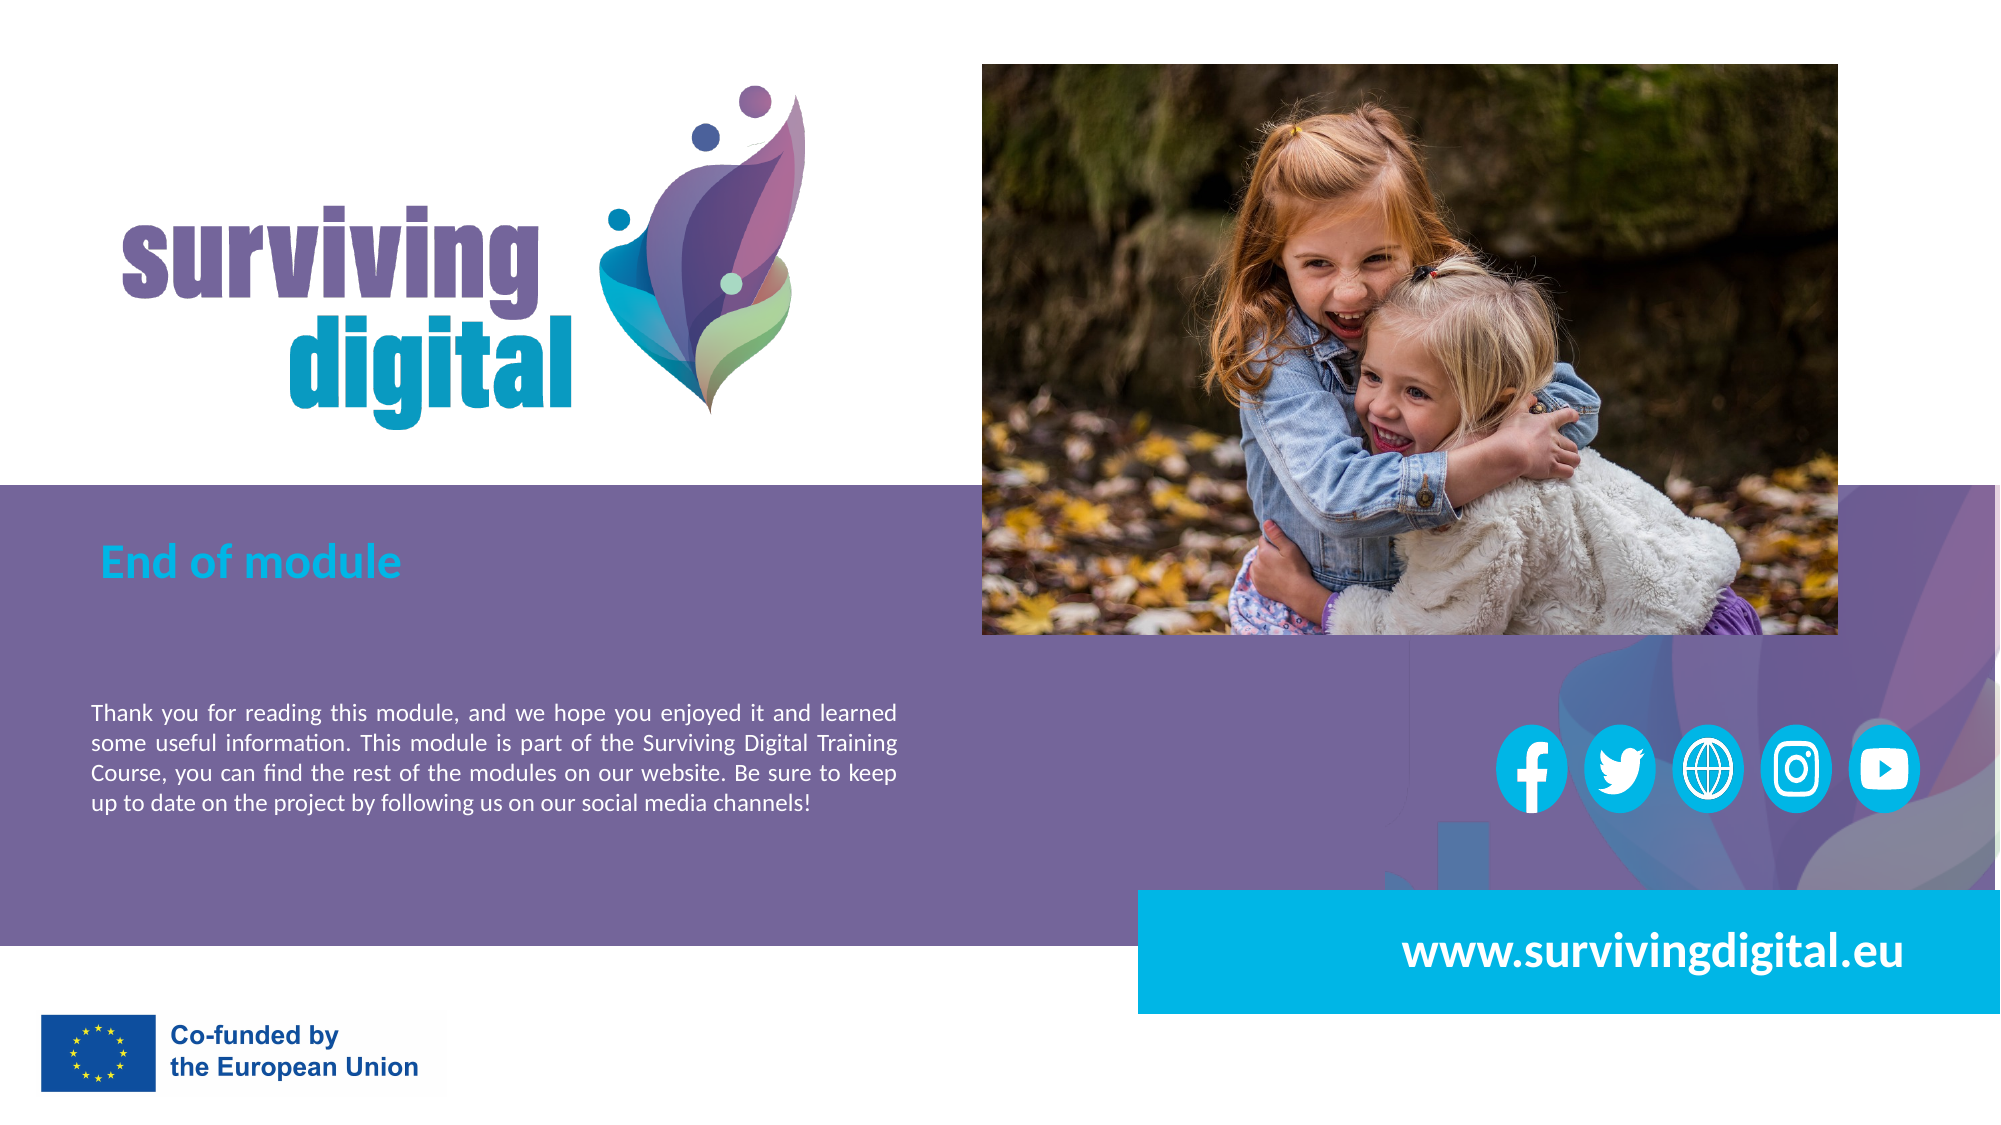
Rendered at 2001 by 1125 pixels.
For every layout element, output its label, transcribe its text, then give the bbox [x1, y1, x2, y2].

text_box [1495, 724, 1921, 814]
picture [36, 1010, 447, 1097]
list www.survivingdigital.eu [1137, 891, 1921, 1012]
picture [981, 64, 1838, 635]
list End of module [85, 475, 667, 649]
list Thank you for reading this module, and we hope you enjoyed it and learned some useful information. This module is part of the Surviving Digital Training Course, you can find the rest of the modules on our website. Be sure to keep up to date on the project by following us on our social media channels! [76, 602, 915, 910]
picture [99, 63, 828, 453]
